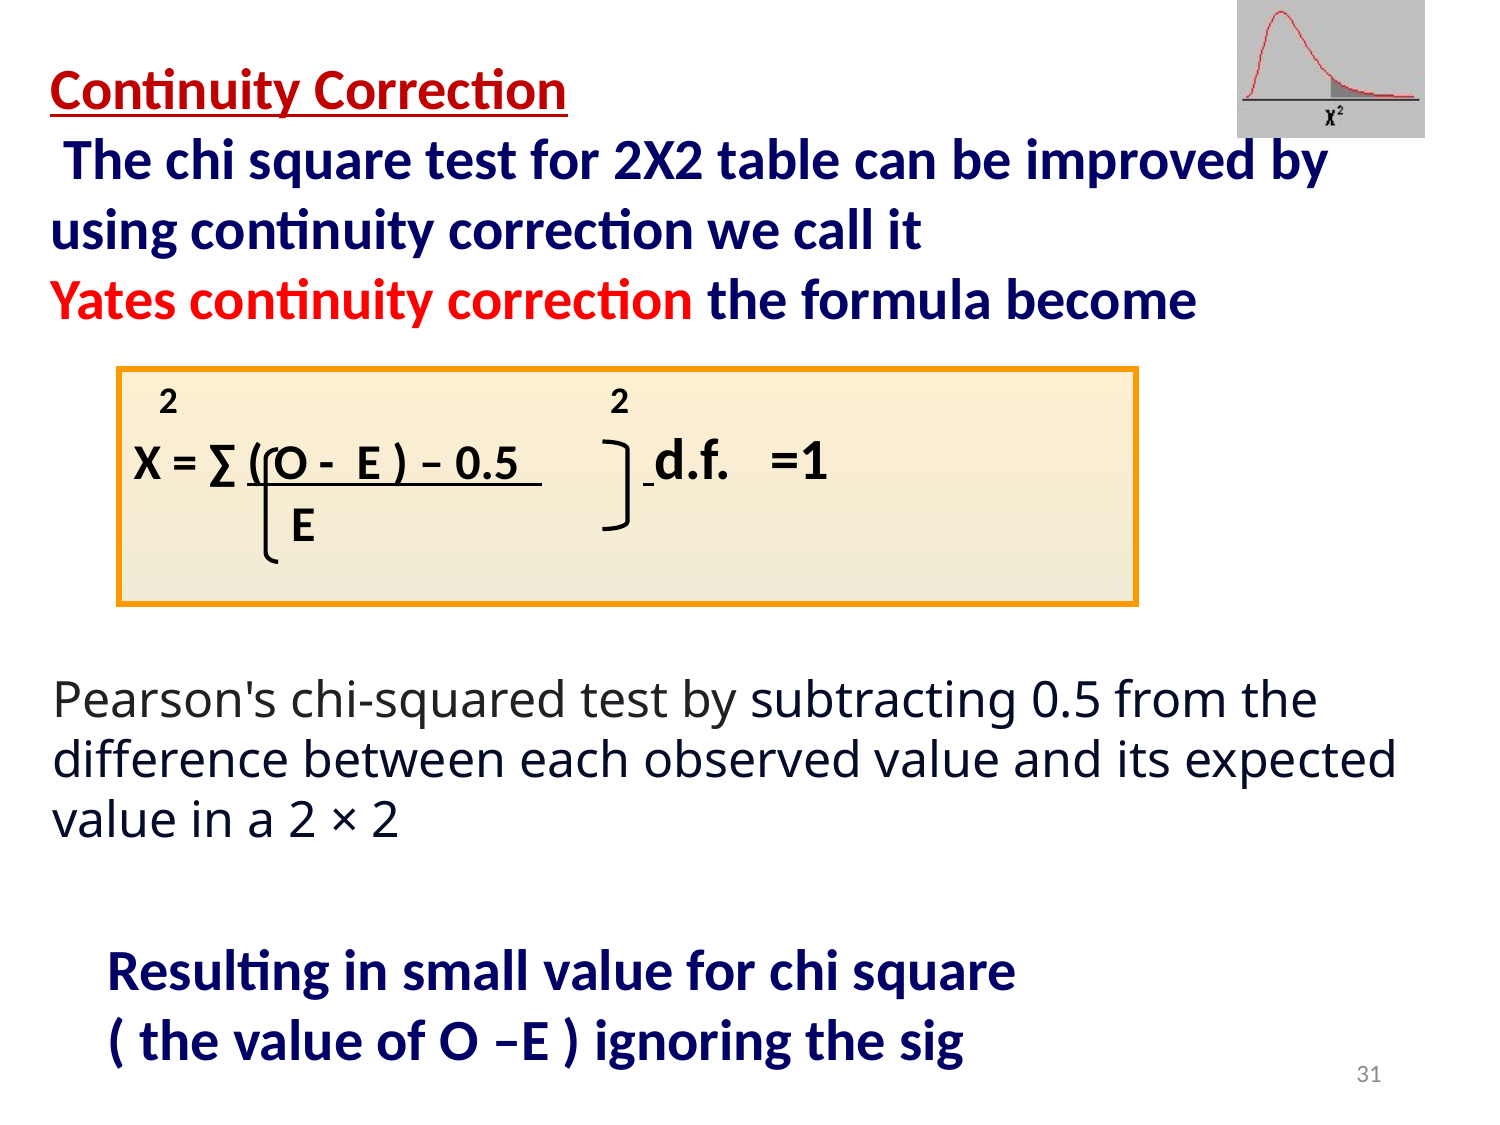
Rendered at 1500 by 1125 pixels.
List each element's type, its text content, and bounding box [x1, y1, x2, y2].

text_box [265, 449, 279, 562]
slide_number 31 [1059, 1042, 1397, 1103]
text_box Resulting in small value for chi square ( the value of O –E ) ignoring the sign [93, 924, 1356, 1080]
text_box 2 2 Χ = ∑ ( O - E ) – 0.5 d.f. =1 E [118, 369, 1137, 604]
text_box Continuity Correction The chi square test for 2X2 table can be improved by using continuity correction we call it Yates continuity correction the formula become [35, 44, 1461, 339]
picture [1237, 0, 1425, 138]
text_box [602, 441, 628, 530]
text_box Pearson's chi-squared test by subtracting 0.5 from the difference between each observed value and its expected value in a 2 × 2 [37, 660, 1439, 855]
